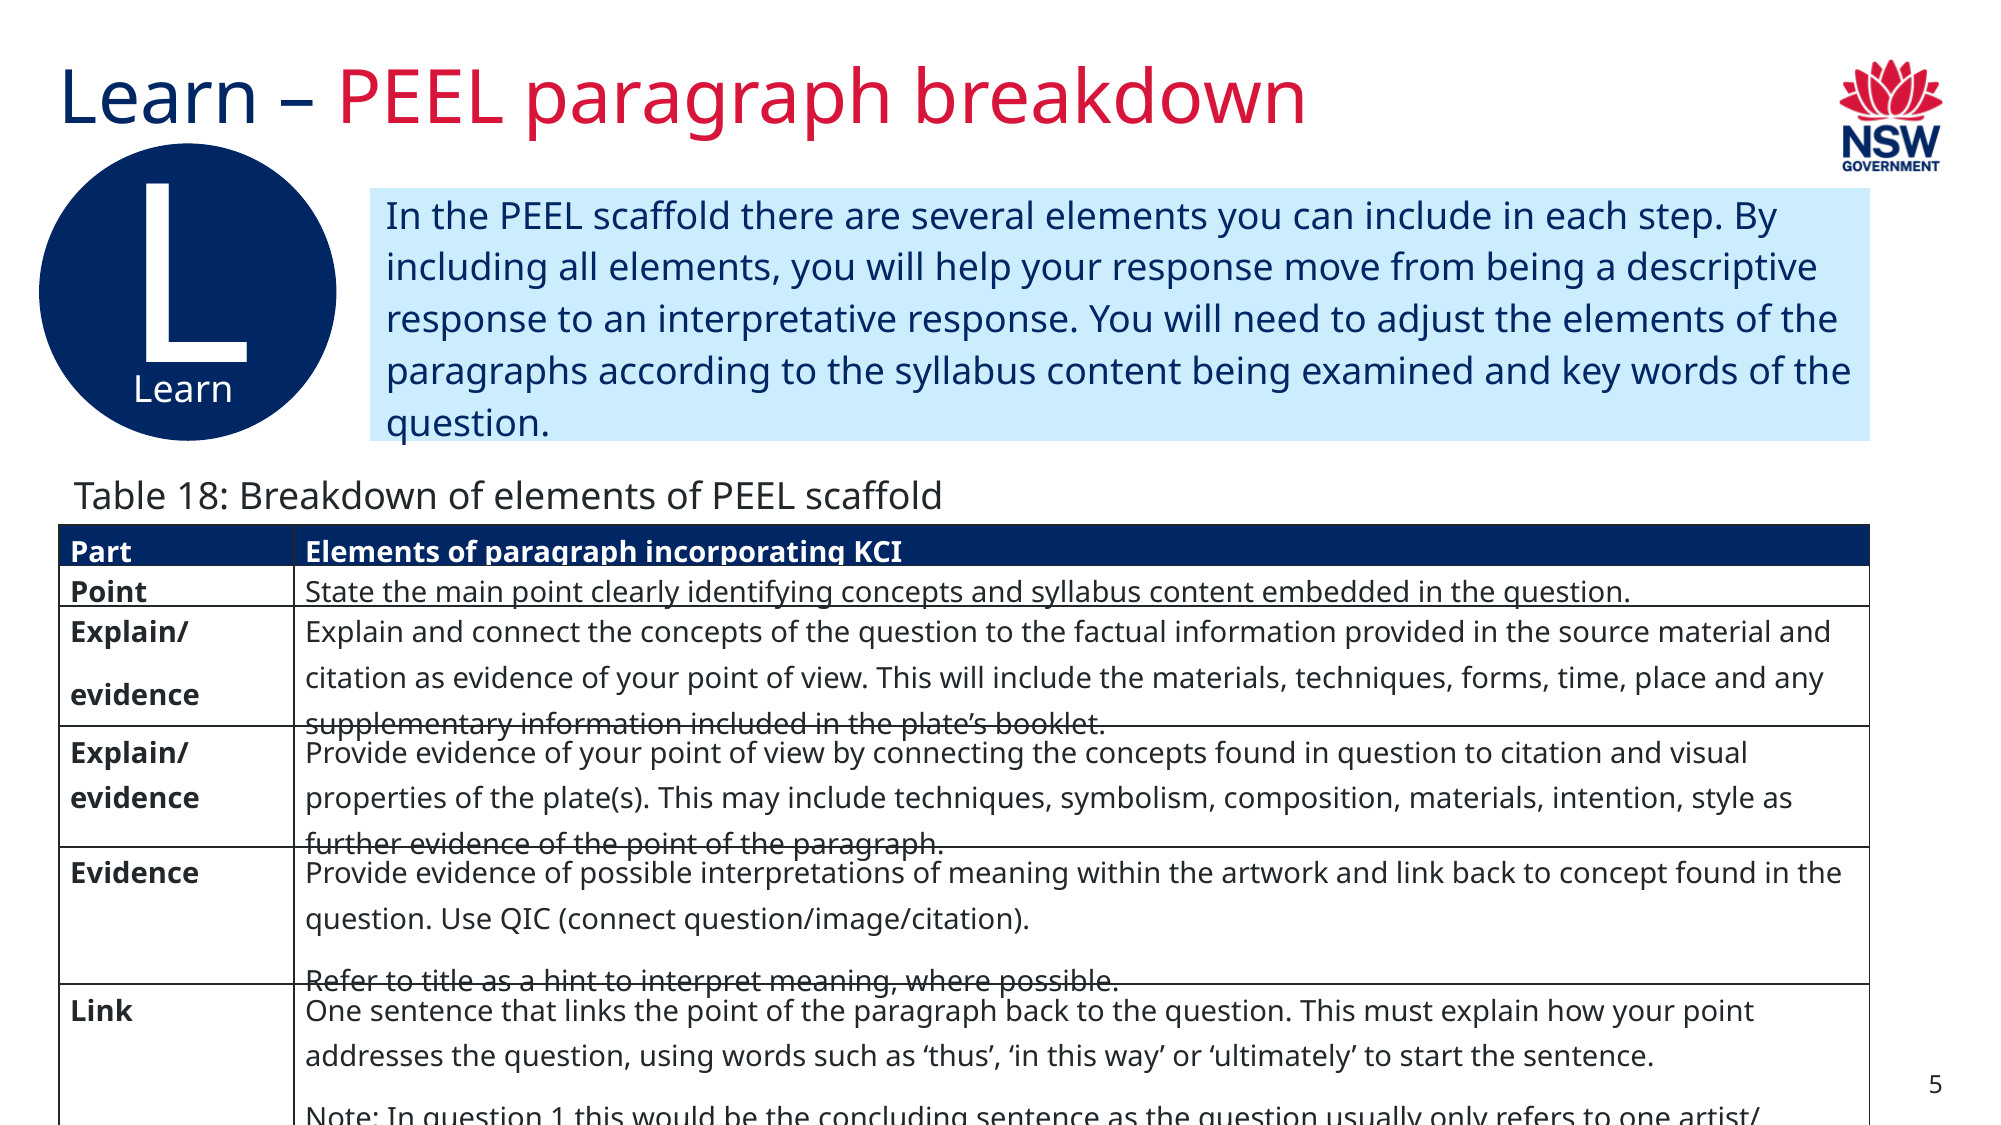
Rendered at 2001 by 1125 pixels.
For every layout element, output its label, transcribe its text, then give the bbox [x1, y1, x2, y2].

table_cell Link [60, 985, 293, 1125]
table_cell Explain and connect the concepts of the question to the factual information provided in the source material and citation as evidence of your point of view. This will include the materials, techniques, forms, time, place and any supplementary information included in the plate’s booklet. [295, 607, 1869, 725]
table_cell Provide evidence of possible interpretations of meaning within the artwork and link back to concept found in the question. Use QIC (connect question/image/citation). Refer to title as a hint to interpret meaning, where possible. [295, 848, 1869, 983]
table_cell One sentence that links the point of the paragraph back to the question. This must explain how your point addresses the question, using words such as ‘thus’, ‘in this way’ or ‘ultimately’ to start the sentence. Note: In question 1 this would be the concluding sentence as the question usually only refers to one artist/ artwork. [295, 985, 1869, 1125]
table_header Part [60, 526, 293, 565]
table_header Elements of paragraph incorporating KCI [295, 526, 1869, 565]
text_box In the PEEL scaffold there are several elements you can include in each step. By including all elements, you will help your response move from being a descriptive response to an interpretative response. You will need to adjust the elements of the paragraphs according to the syllabus content being examined and key words of the question. [370, 188, 1870, 441]
table_cell Evidence [60, 848, 293, 983]
text_box Table 18: Breakdown of elements of PEEL scaffold [59, 464, 1280, 524]
table_cell Point [60, 566, 293, 605]
table_cell Explain/ evidence [60, 607, 293, 725]
title Learn – PEEL paragraph breakdown [59, 59, 1713, 225]
slide_number 5 [1824, 1068, 1943, 1099]
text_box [40, 144, 336, 440]
table_cell Provide evidence of your point of view by connecting the concepts found in question to citation and visual properties of the plate(s). This may include techniques, symbolism, composition, materials, intention, style as further evidence of the point of the paragraph. [295, 727, 1869, 846]
picture [1839, 59, 1943, 172]
table_cell Explain/ evidence [60, 727, 293, 846]
table_cell State the main point clearly identifying concepts and syllabus content embedded in the question. [295, 566, 1869, 605]
